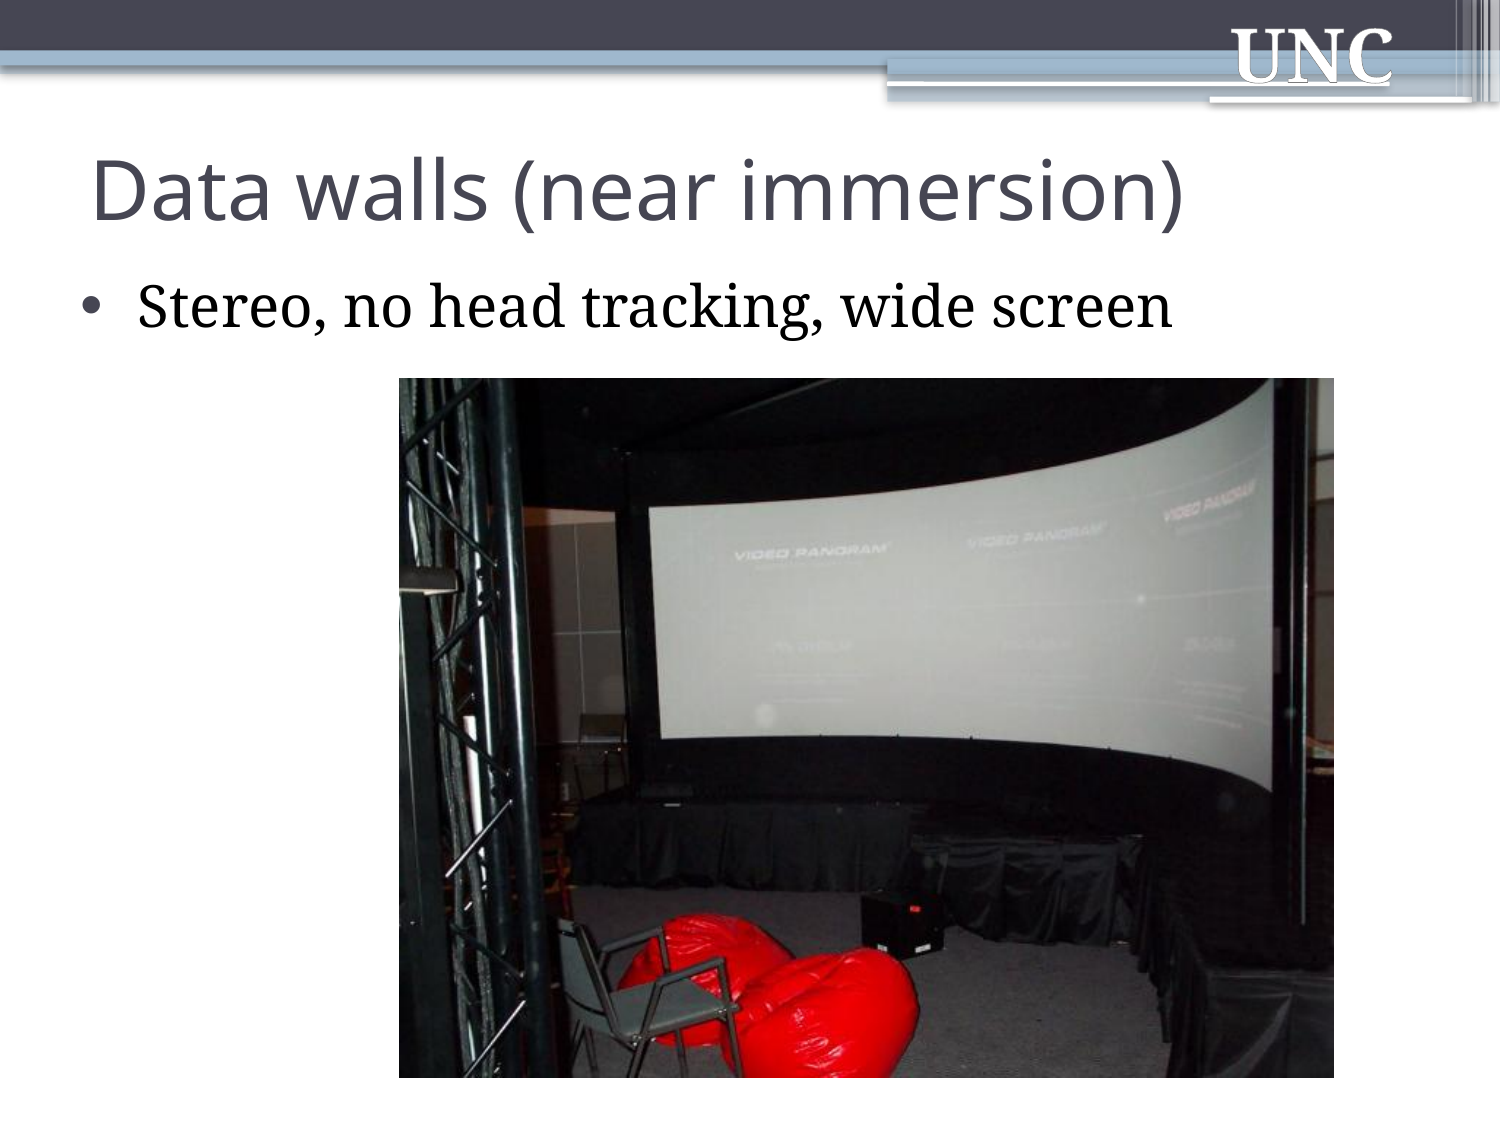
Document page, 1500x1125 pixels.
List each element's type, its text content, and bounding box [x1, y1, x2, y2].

title Data walls (near immersion) [75, 99, 1425, 275]
list Stereo, no head tracking, wide screen [47, 262, 1395, 938]
picture [399, 377, 1334, 1079]
